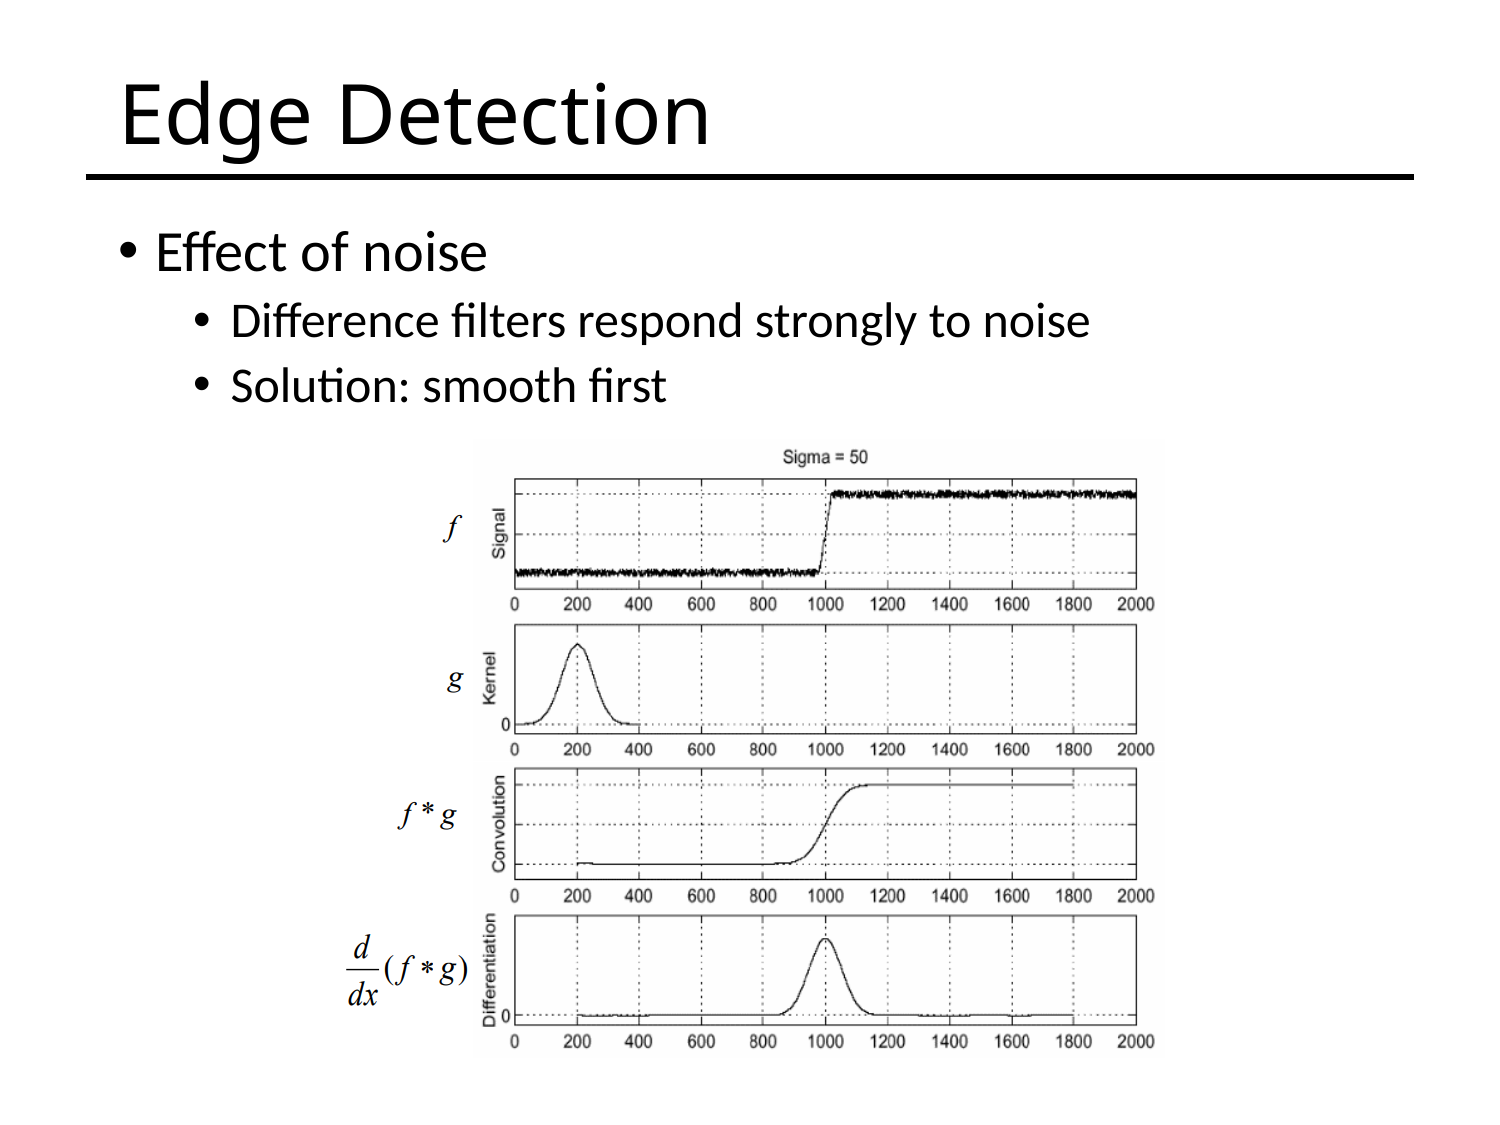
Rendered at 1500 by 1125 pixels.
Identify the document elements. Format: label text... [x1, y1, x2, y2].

title Edge Detection [103, 59, 1397, 175]
picture [335, 439, 1165, 1066]
list Effect of noise Difference filters respond strongly to noise Solution: smooth first [103, 213, 1397, 1014]
